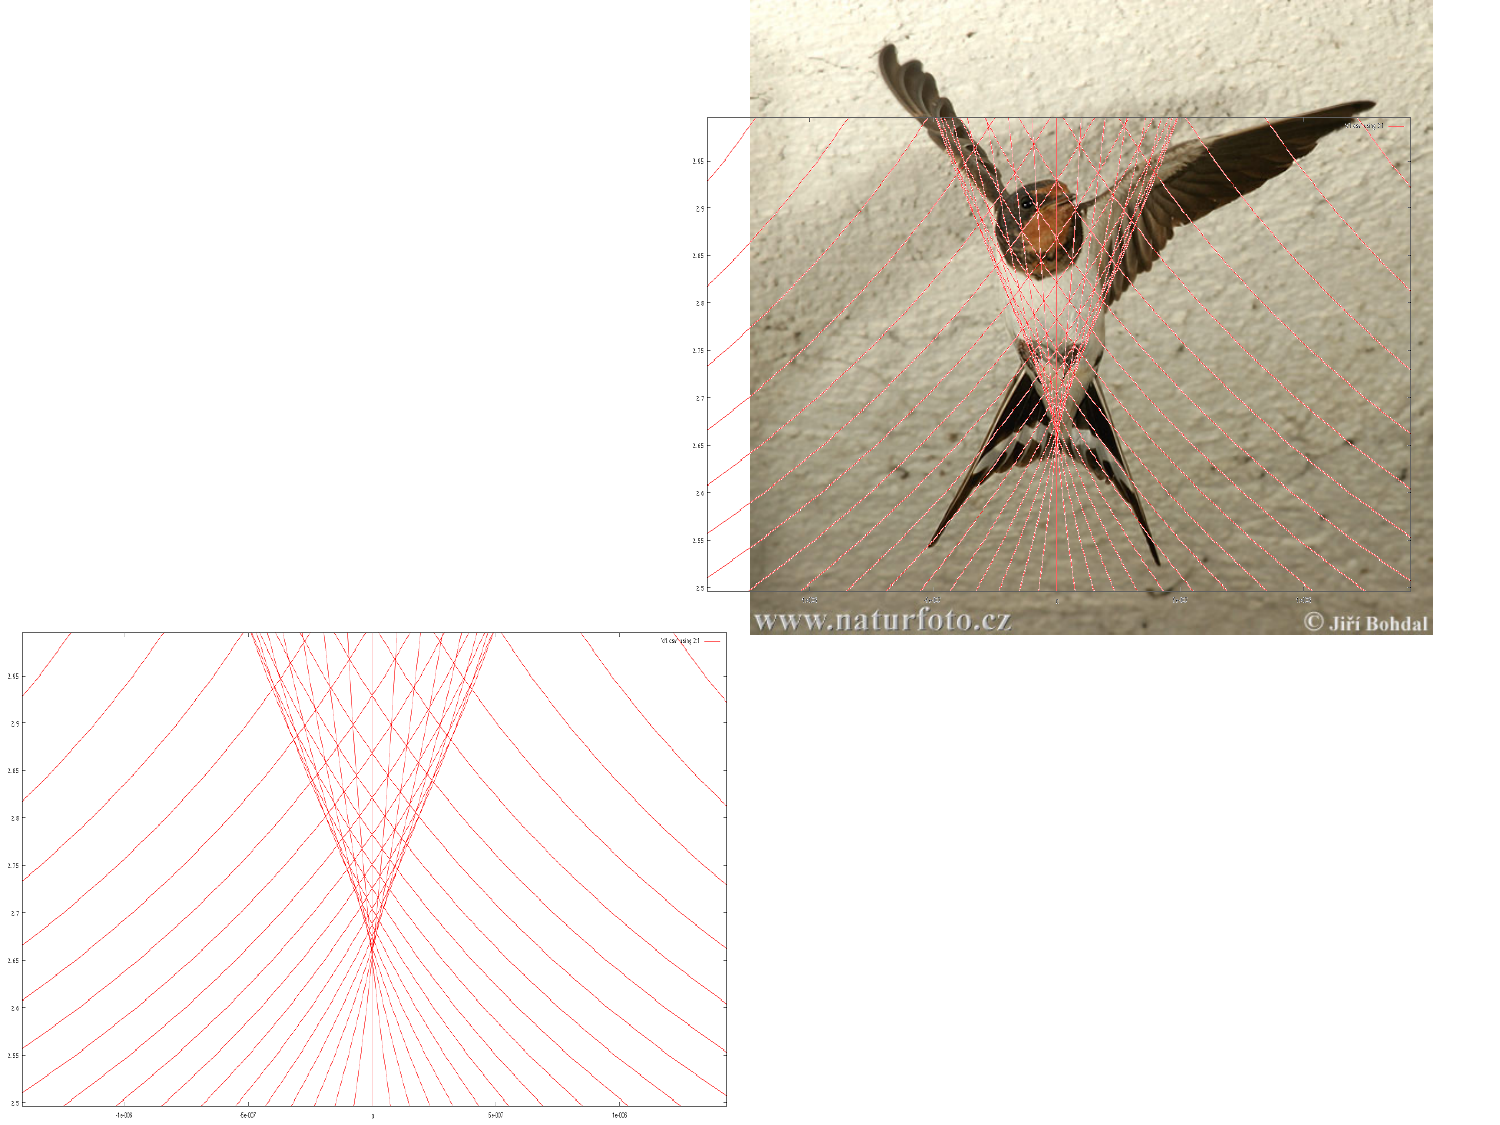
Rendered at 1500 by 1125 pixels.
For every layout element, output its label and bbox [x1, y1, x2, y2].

picture [5, 626, 734, 1125]
picture [690, 0, 1433, 635]
